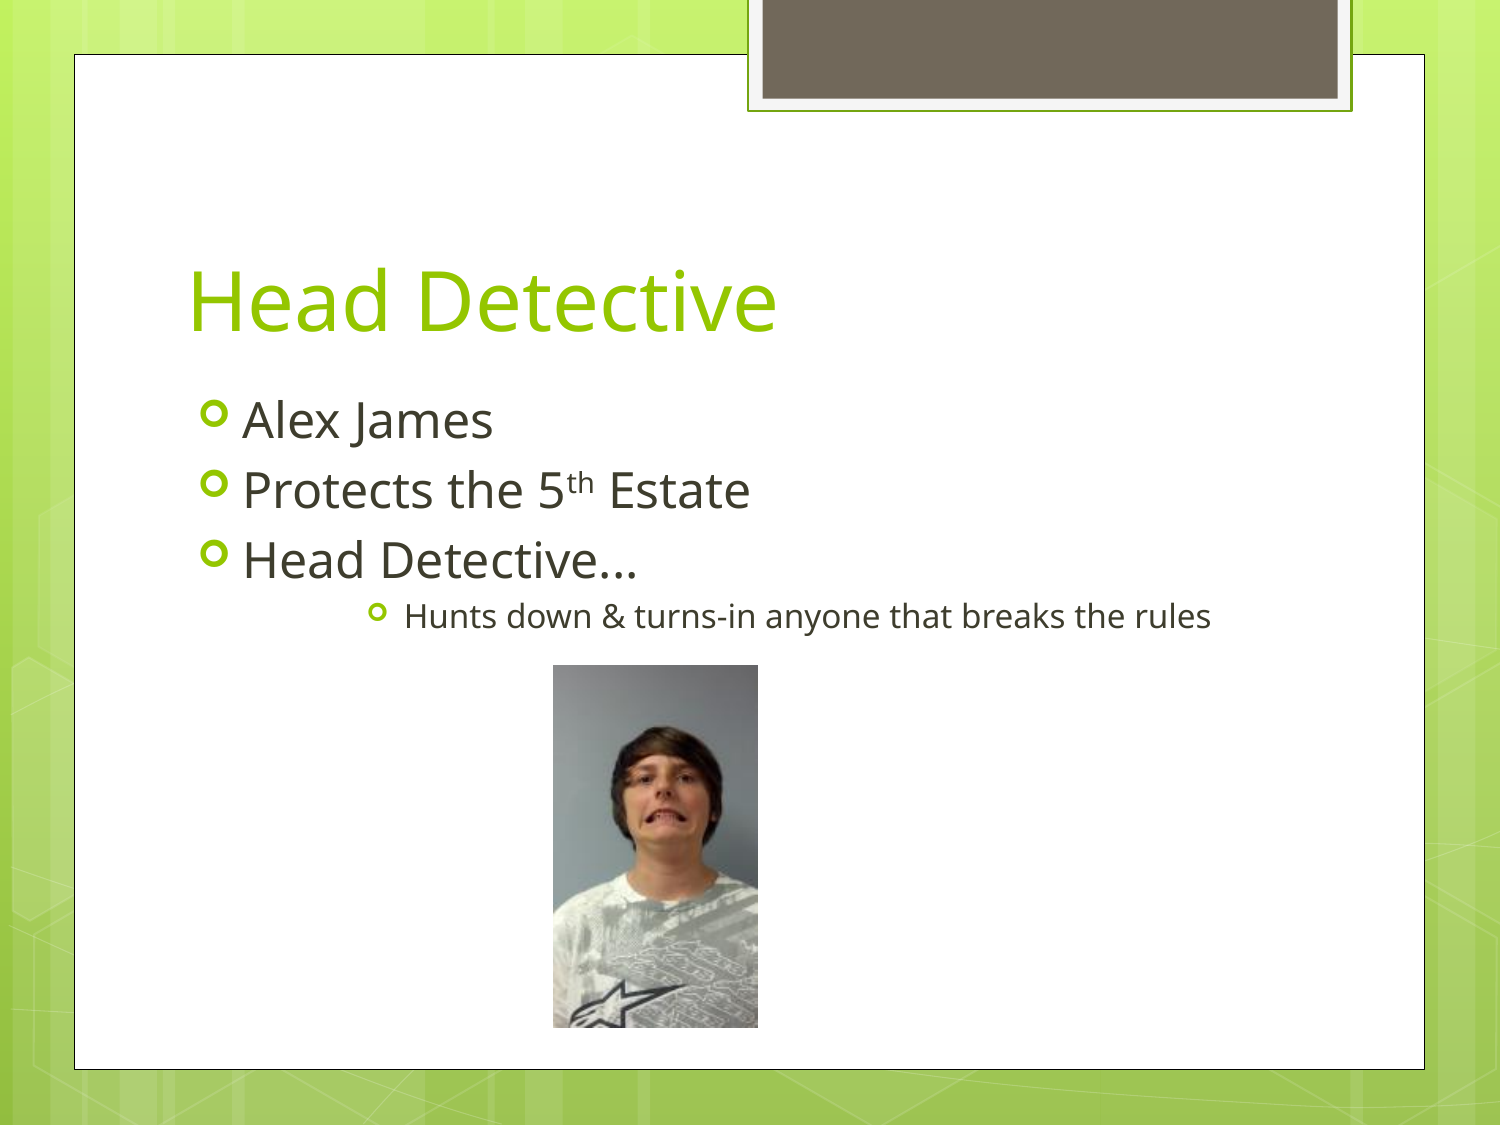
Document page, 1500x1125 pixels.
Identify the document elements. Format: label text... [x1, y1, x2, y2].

list Alex James Protects the 5th Estate Head Detective... Hunts down & turns-in anyone that breaks the rules [171, 381, 1283, 957]
title Head Detective [171, 168, 1324, 357]
picture [553, 665, 759, 1028]
